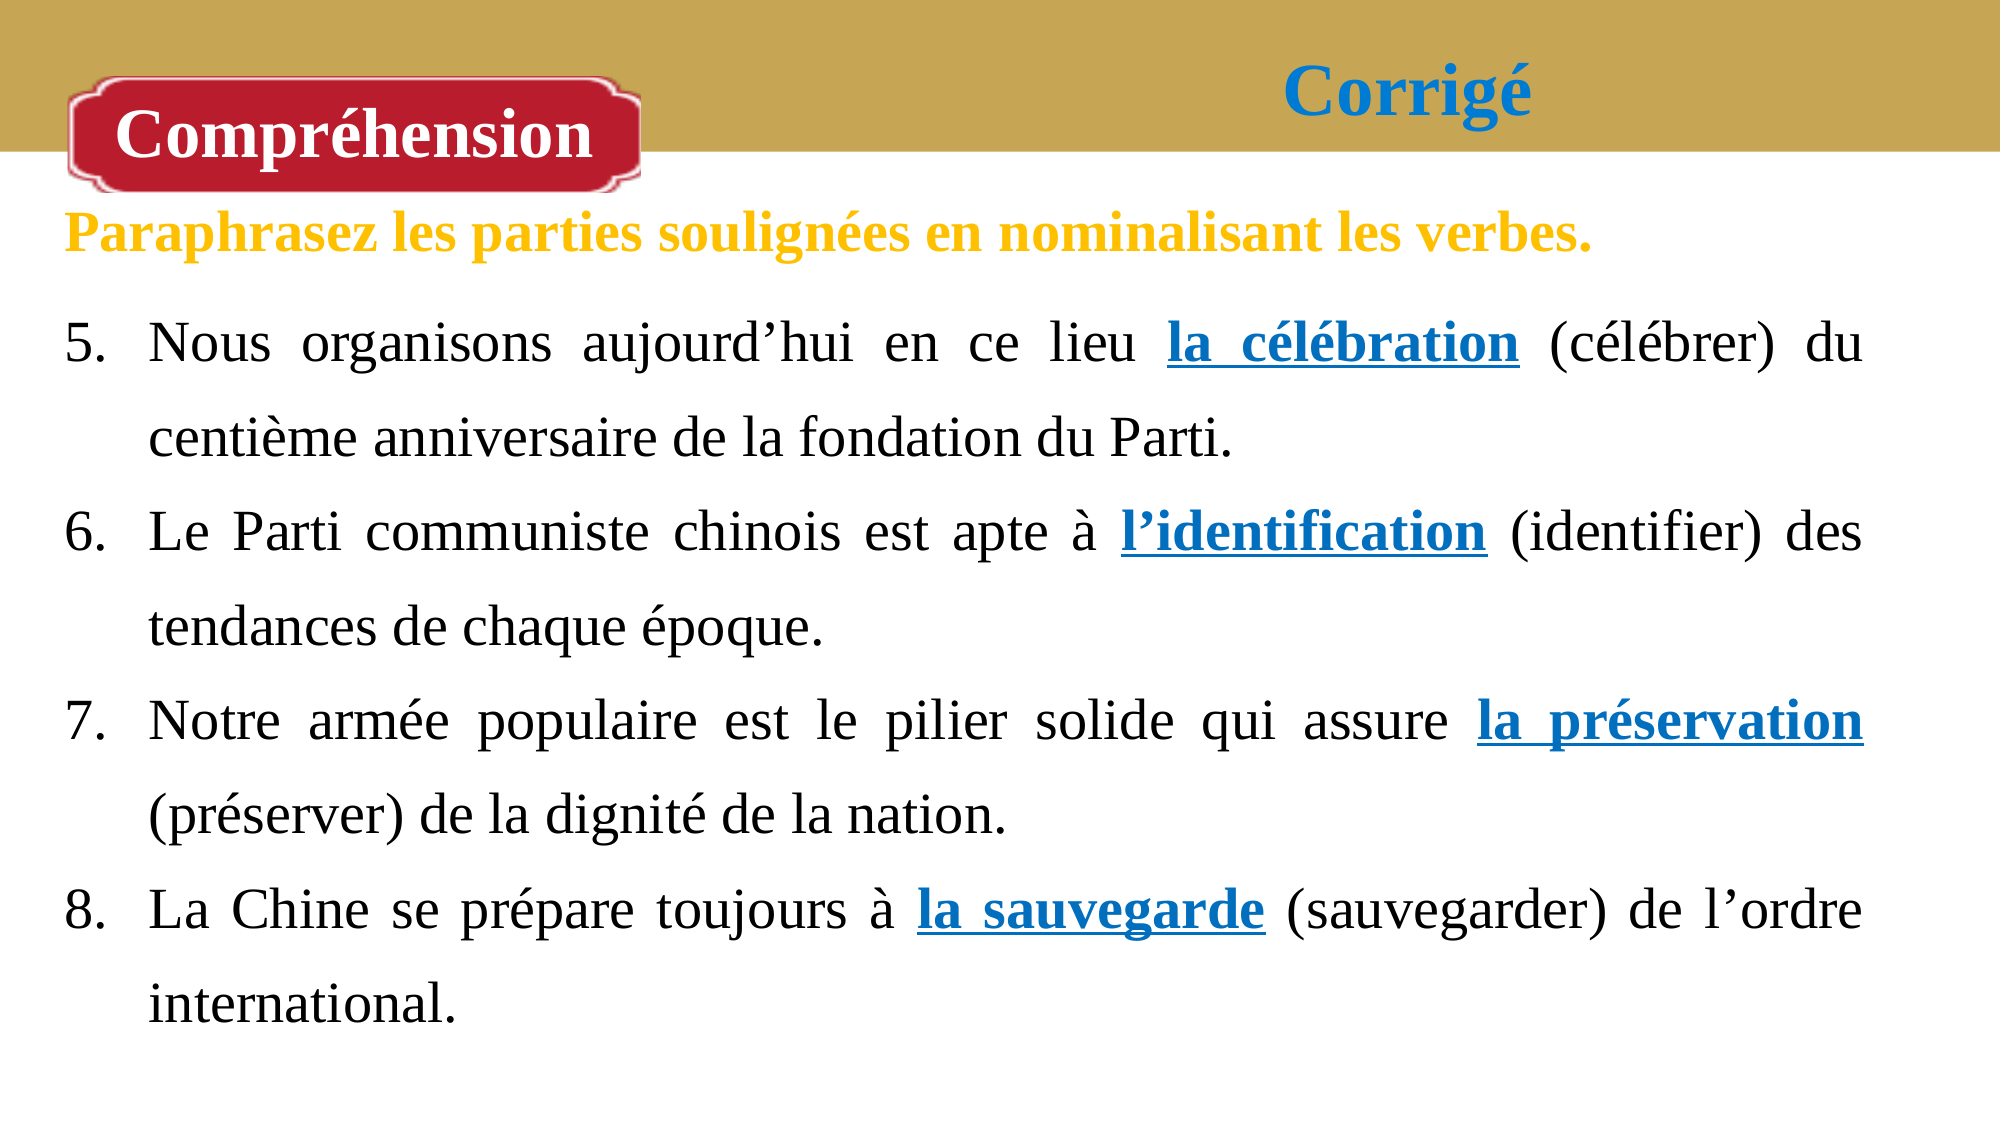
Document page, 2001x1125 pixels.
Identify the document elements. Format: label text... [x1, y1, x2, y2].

text_box [0, 0, 2000, 153]
text_box Corrigé [1267, 32, 1931, 114]
picture [67, 76, 641, 193]
text_box Nous organisons aujourd’hui en ce lieu la célébration (célébrer) du centième anniversaire de la fondation du Parti. Le Parti communiste chinois est apte à l’identification (identifier) des tendances de chaque époque. Notre armée populaire est le pilier solide qui assure la préservation (préserver) de la dignité de la nation. La Chine se prépare toujours à la sauvegarde (sauvegarder) de l’ordre international. [49, 271, 1879, 1042]
text_box Paraphrasez les parties soulignées en nominalisant les verbes. [49, 185, 1951, 271]
